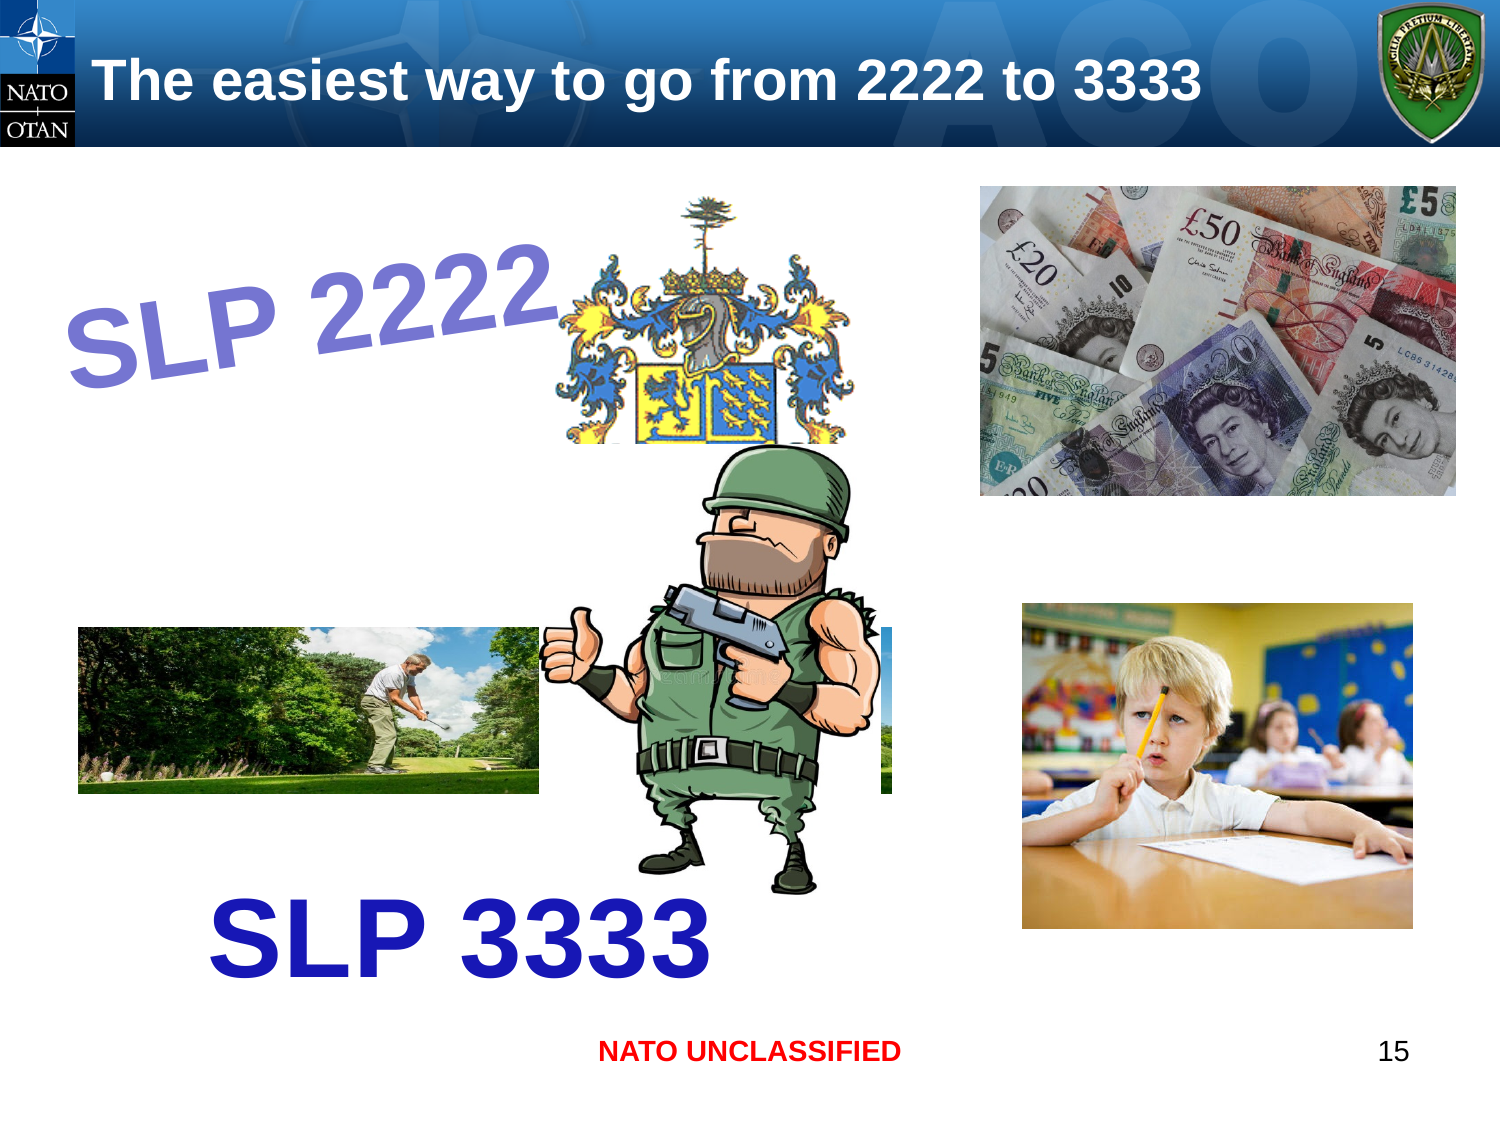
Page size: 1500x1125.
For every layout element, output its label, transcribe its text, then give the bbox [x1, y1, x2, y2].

picture [1022, 603, 1413, 929]
picture [979, 185, 1456, 497]
title The easiest way to go from 2222 to 3333 [76, 30, 1272, 124]
slide_number 15 [1074, 1024, 1426, 1103]
text_box SLP 2222 [37, 200, 532, 425]
text_box SLP 3333 [78, 857, 844, 1008]
picture [0, 0, 1500, 147]
footer NATO UNCLASSIFIED [512, 1024, 988, 1103]
picture [77, 192, 893, 895]
